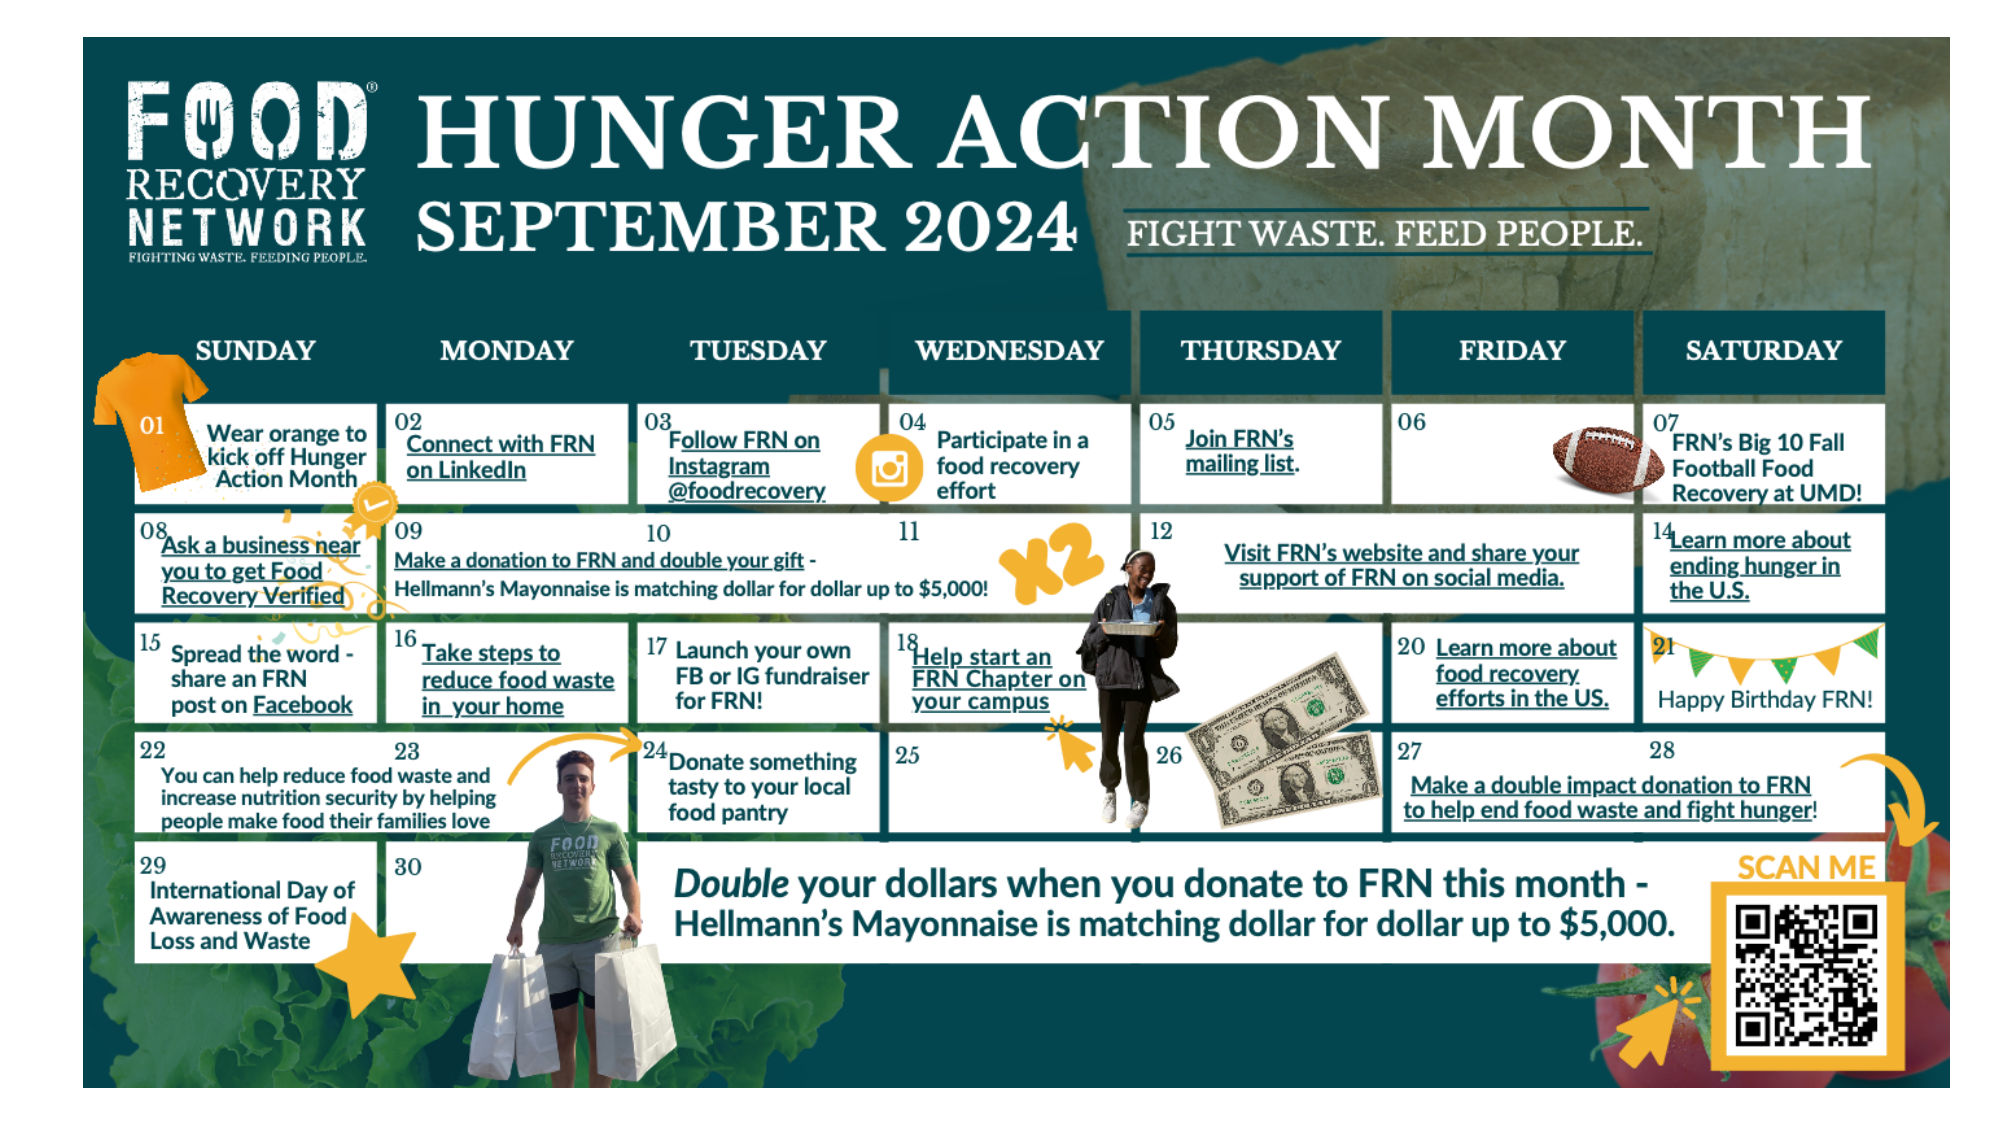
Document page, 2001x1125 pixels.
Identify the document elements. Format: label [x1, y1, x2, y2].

list [82, 36, 1951, 1088]
